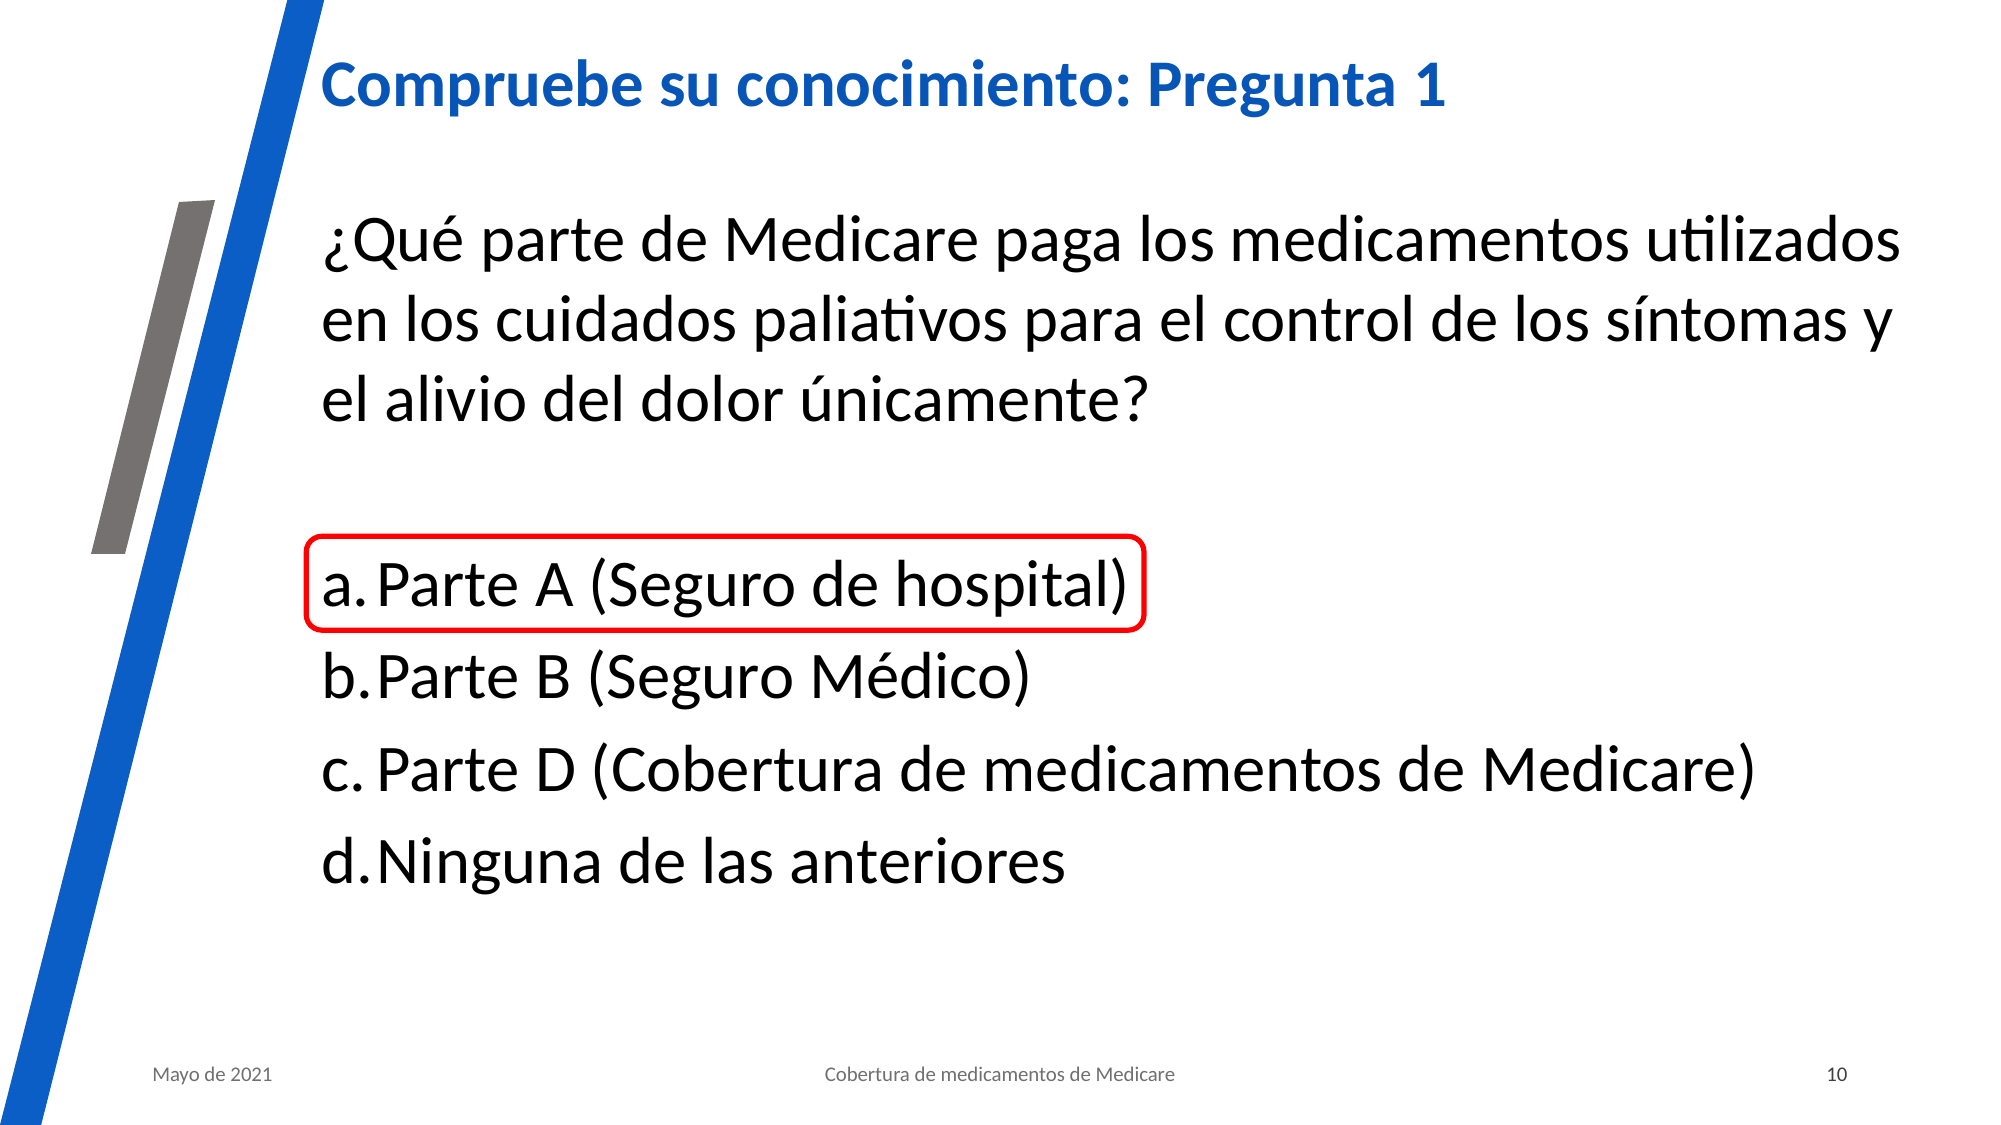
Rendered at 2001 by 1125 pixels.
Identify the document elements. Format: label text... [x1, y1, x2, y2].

list ¿Qué parte de Medicare paga los medicamentos utilizados en los cuidados paliativos para el control de los síntomas y el alivio del dolor únicamente? Parte A (Seguro de hospital) Parte B (Seguro Médico) Parte D (Cobertura de medicamentos de Medicare) Ninguna de las anteriores [306, 187, 1920, 1012]
slide_number Mayo de 2021 [137, 1042, 588, 1103]
title Compruebe su conocimiento: Pregunta 1 [306, 1, 1920, 169]
footer Cobertura de medicamentos de Medicare [662, 1042, 1338, 1103]
